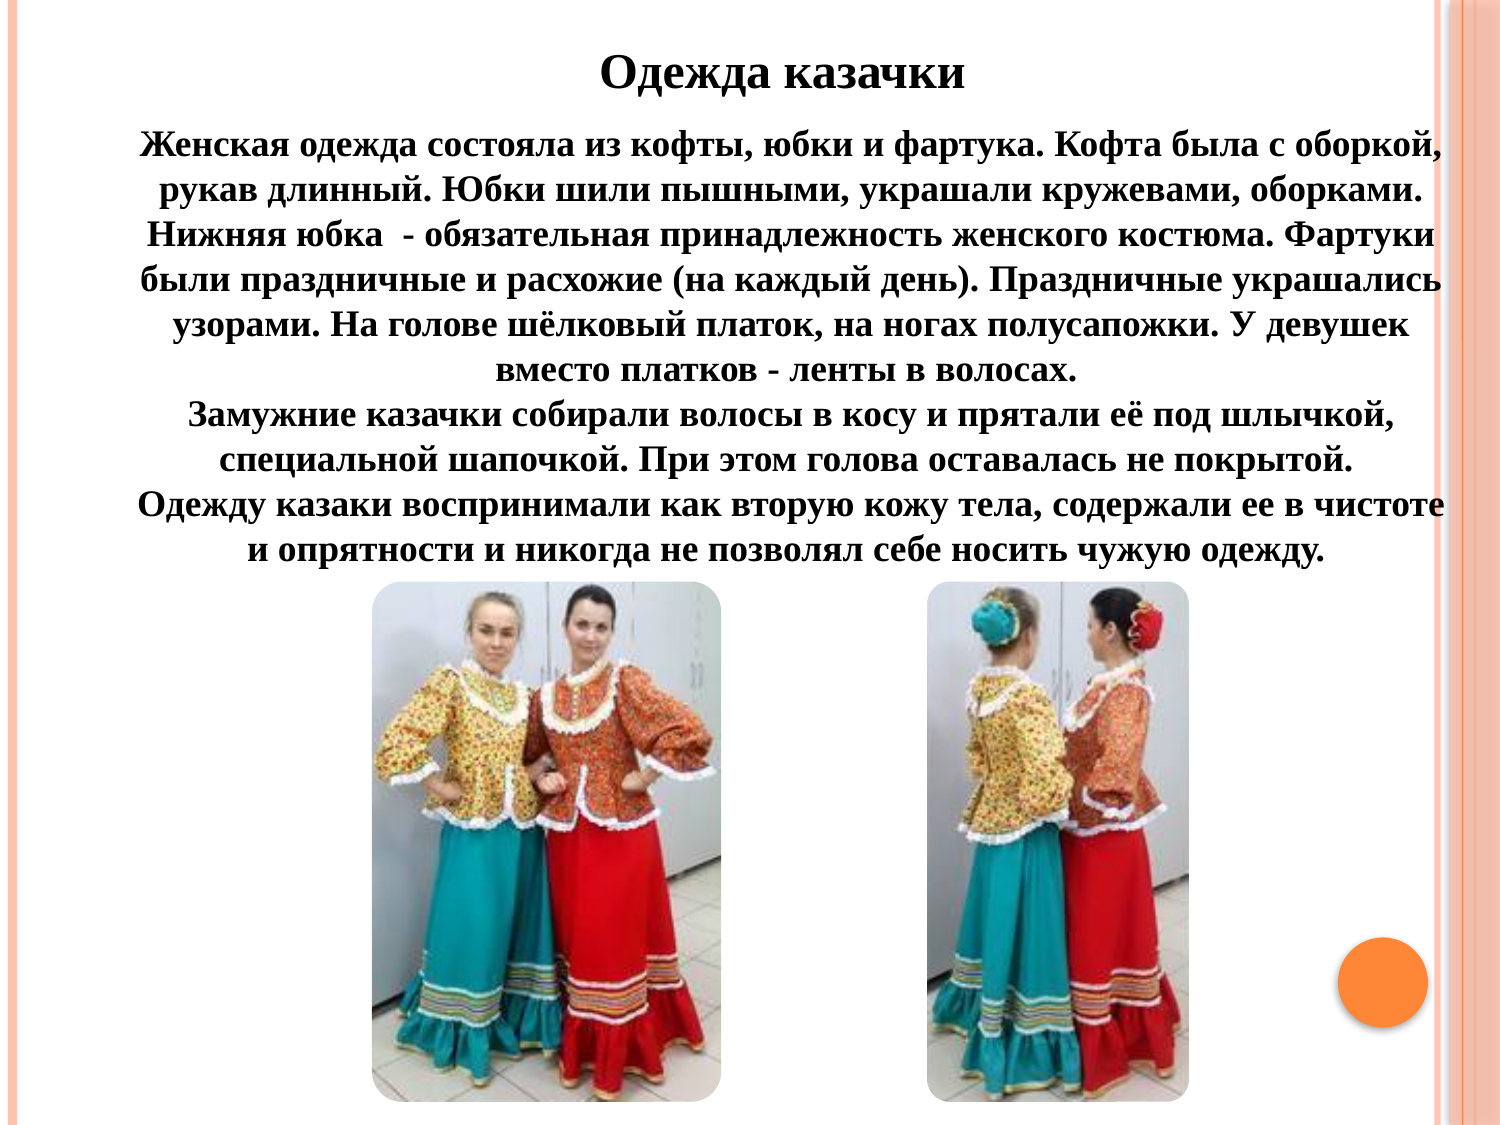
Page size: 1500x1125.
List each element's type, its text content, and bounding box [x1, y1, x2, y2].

picture [371, 581, 722, 1103]
picture [926, 581, 1190, 1103]
text_box Одежда казачки [571, 30, 981, 106]
text_box Женская одежда состояла из кофты, юбки и фартука. Кофта была с оборкой, рукав длинный. Юбки шили пышными, украшали кружевами, оборками. Нижняя юбка - обязательная принадлежность женского костюма. Фартуки были праздничные и расхожие (на каждый день). Праздничные украшались узорами. На голове шёлковый платок, на ногах полусапожки. У девушек вместо платков - ленты в волосах. Замужние казачки собирали волосы в косу и прятали её под шлычкой, специальной шапочкой. При этом голова оставалась не покрытой. Одежду казаки воспринимали как вторую кожу тела, содержали ее в чистоте и опрятности и никогда не позволял себе носить чужую одежду. [112, 111, 1471, 577]
